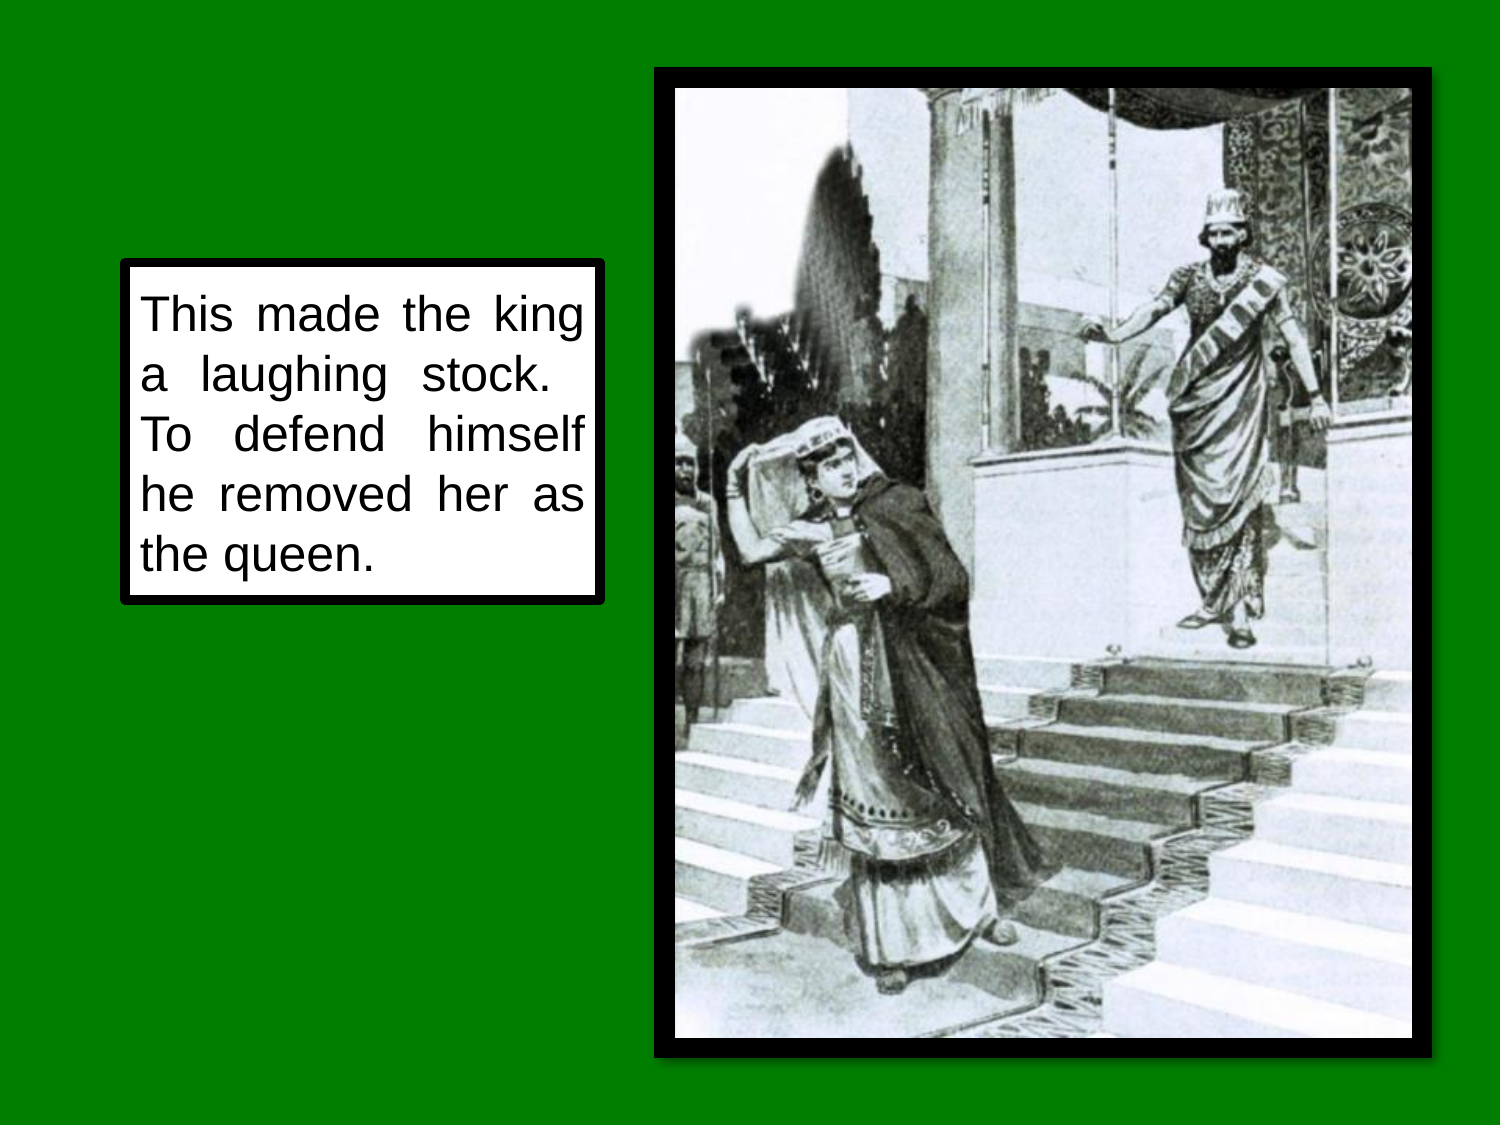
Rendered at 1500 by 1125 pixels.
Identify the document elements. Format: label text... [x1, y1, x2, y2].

picture [674, 87, 1412, 1038]
text_box This made the king a laughing stock. To defend himself he removed her as the queen. [123, 260, 602, 602]
